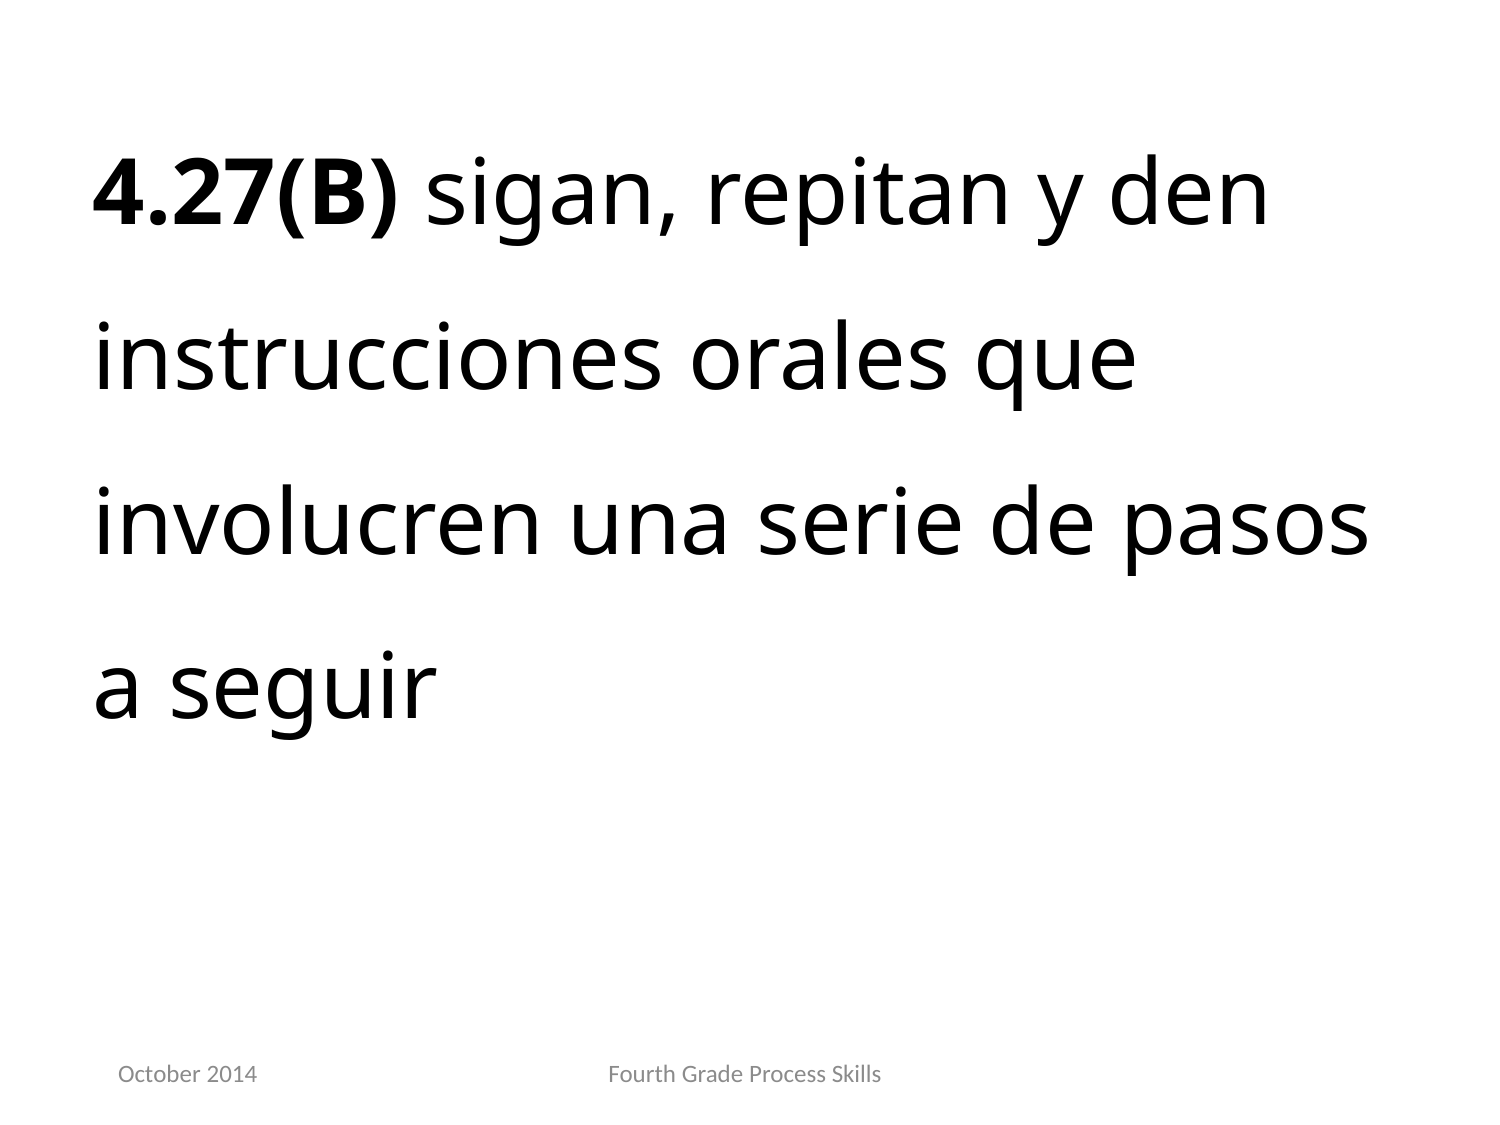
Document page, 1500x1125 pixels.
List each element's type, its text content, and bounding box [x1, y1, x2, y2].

footer Fourth Grade Process Skills [492, 1042, 999, 1103]
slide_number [103, 1042, 441, 1103]
subtitle 4.27(B) sigan, repitan y den instrucciones orales que involucren una serie de pasos a seguir [78, 70, 1429, 1014]
